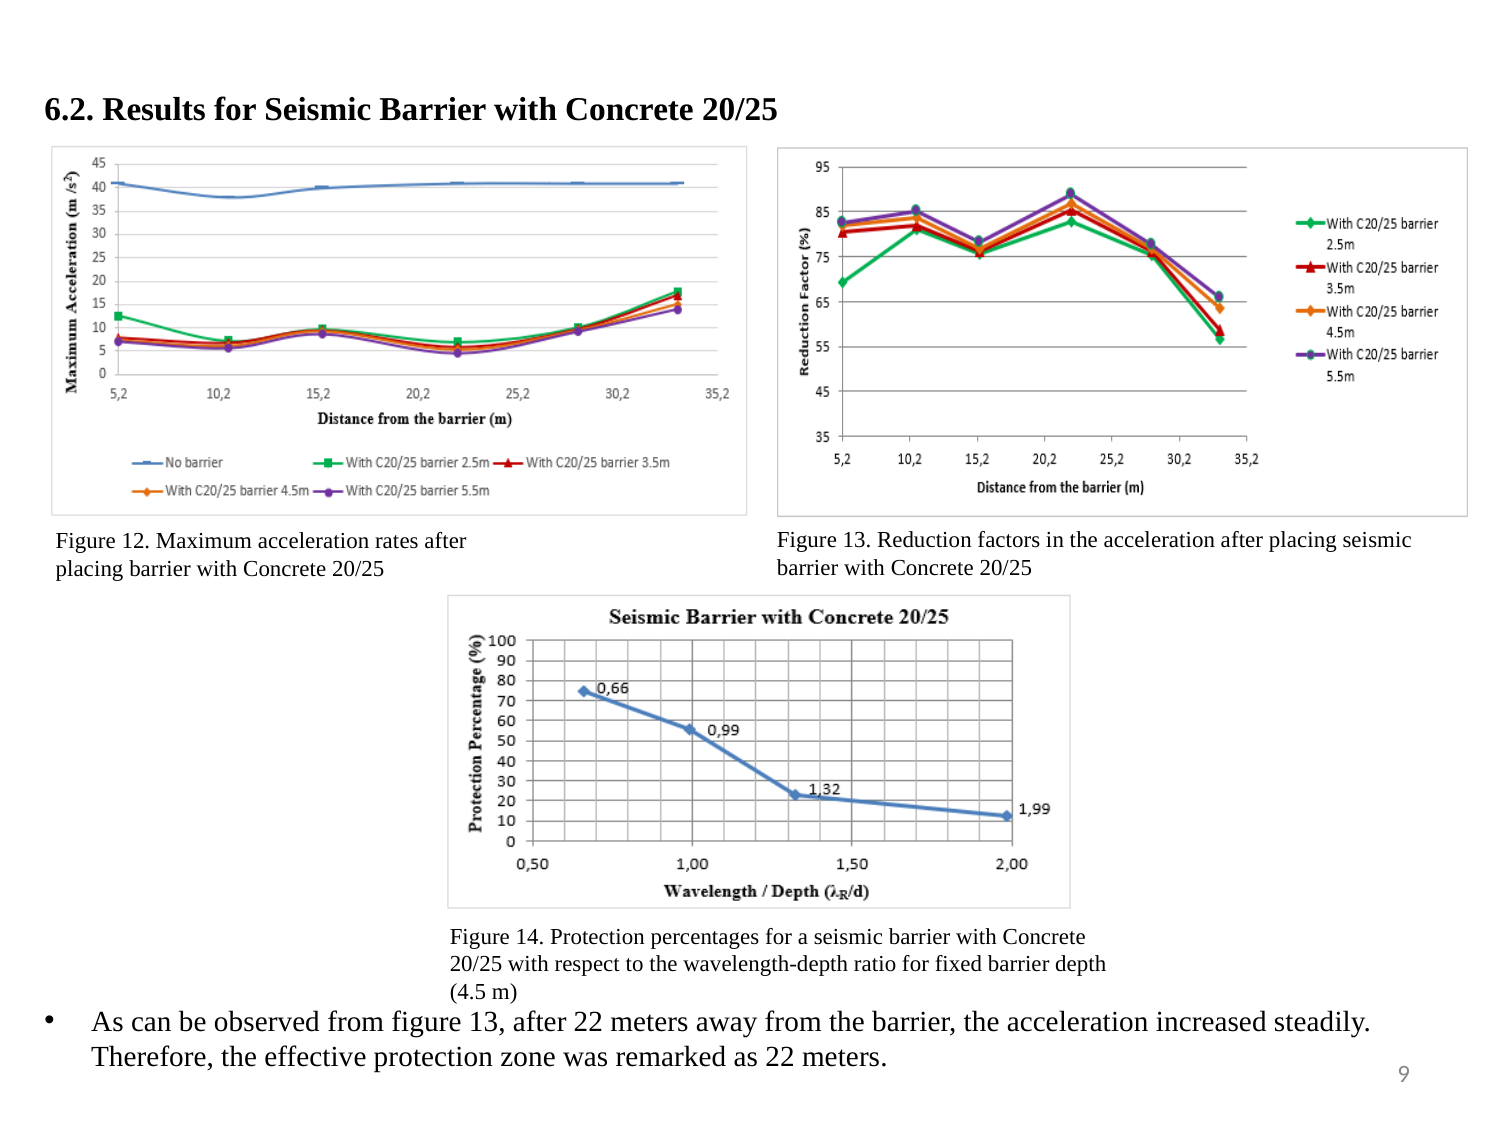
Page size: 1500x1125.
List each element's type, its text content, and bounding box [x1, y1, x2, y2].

picture [772, 141, 1473, 522]
text_box As can be observed from figure 13, after 22 meters away from the barrier, the acceleration increased steadily. Therefore, the effective protection zone was remarked as 22 meters. [29, 959, 1458, 1081]
picture [446, 591, 1076, 915]
picture [49, 141, 753, 522]
text_box Figure 14. Protection percentages for a seismic barrier with Concrete 20/25 with respect to the wavelength-depth ratio for fixed barrier depth (4.5 m) [434, 914, 1158, 959]
text_box Figure 13. Reduction factors in the acceleration after placing seismic barrier with Concrete 20/25 [761, 517, 1462, 589]
text_box Figure 12. Maximum acceleration rates after placing barrier with Concrete 20/25 [40, 518, 548, 592]
text_box 6.2. Results for Seismic Barrier with Concrete 20/25 [29, 79, 805, 135]
slide_number 9 [1074, 1042, 1425, 1103]
